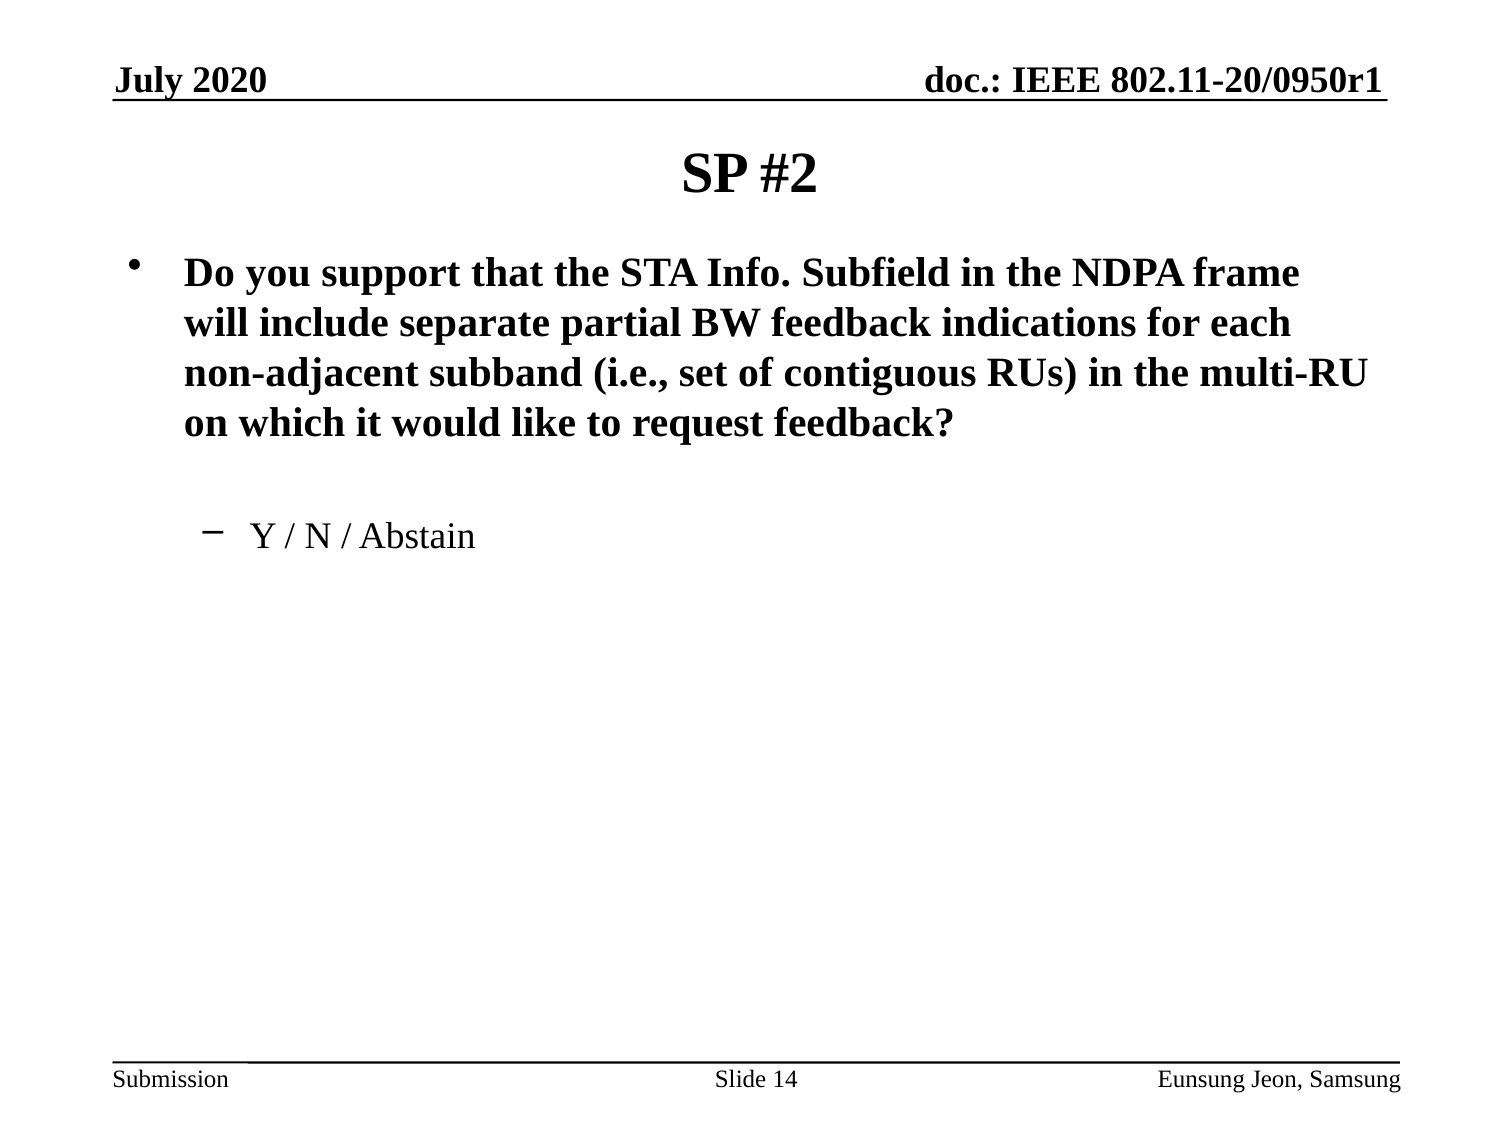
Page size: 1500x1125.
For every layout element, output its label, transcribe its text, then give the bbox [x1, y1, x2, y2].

list Do you support that the STA Info. Subfield in the NDPA frame will include separate partial BW feedback indications for each non-adjacent subband (i.e., set of contiguous RUs) in the multi-RU on which it would like to request feedback? Y / N / Abstain [112, 237, 1388, 1001]
title SP #2 [112, 112, 1388, 226]
footer Eunsung Jeon, Samsung [1130, 1061, 1402, 1093]
slide_number Slide 14 [712, 1061, 800, 1093]
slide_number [114, 54, 309, 101]
